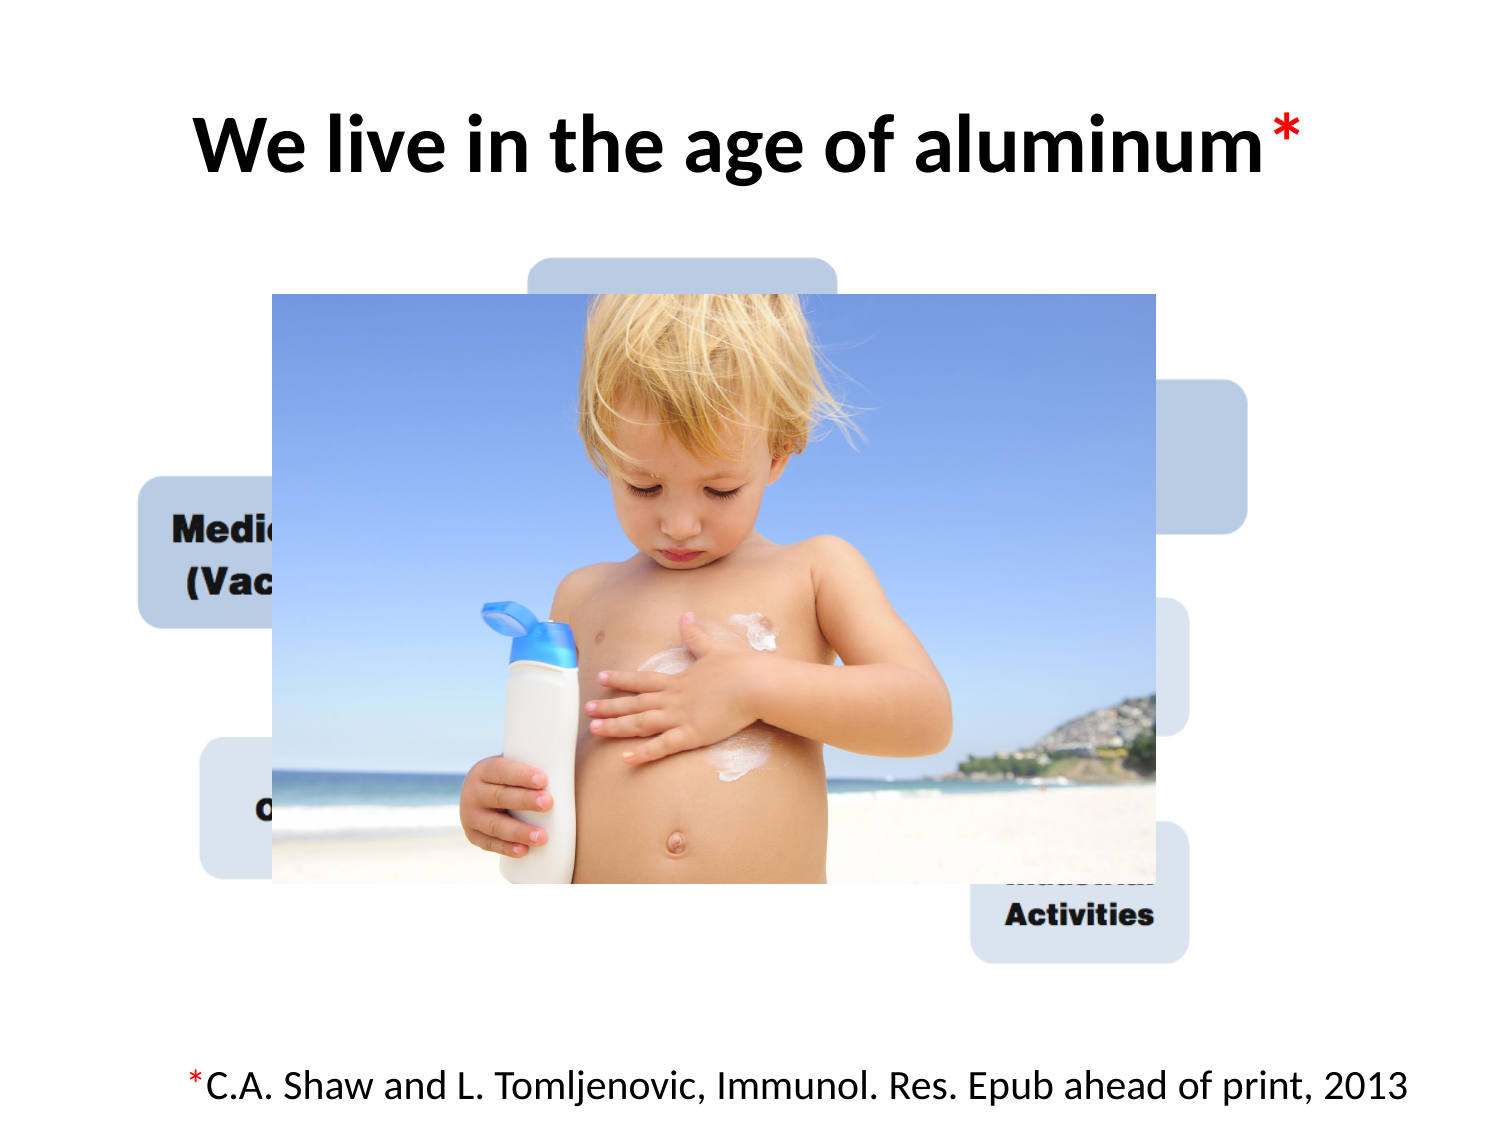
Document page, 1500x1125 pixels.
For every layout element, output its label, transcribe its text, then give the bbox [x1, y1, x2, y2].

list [0, 208, 1426, 1006]
picture [271, 294, 1156, 884]
text_box *C.A. Shaw and L. Tomljenovic, Immunol. Res. Epub ahead of print, 2013 [170, 1050, 1425, 1115]
title We live in the age of aluminum* [75, 45, 1425, 207]
